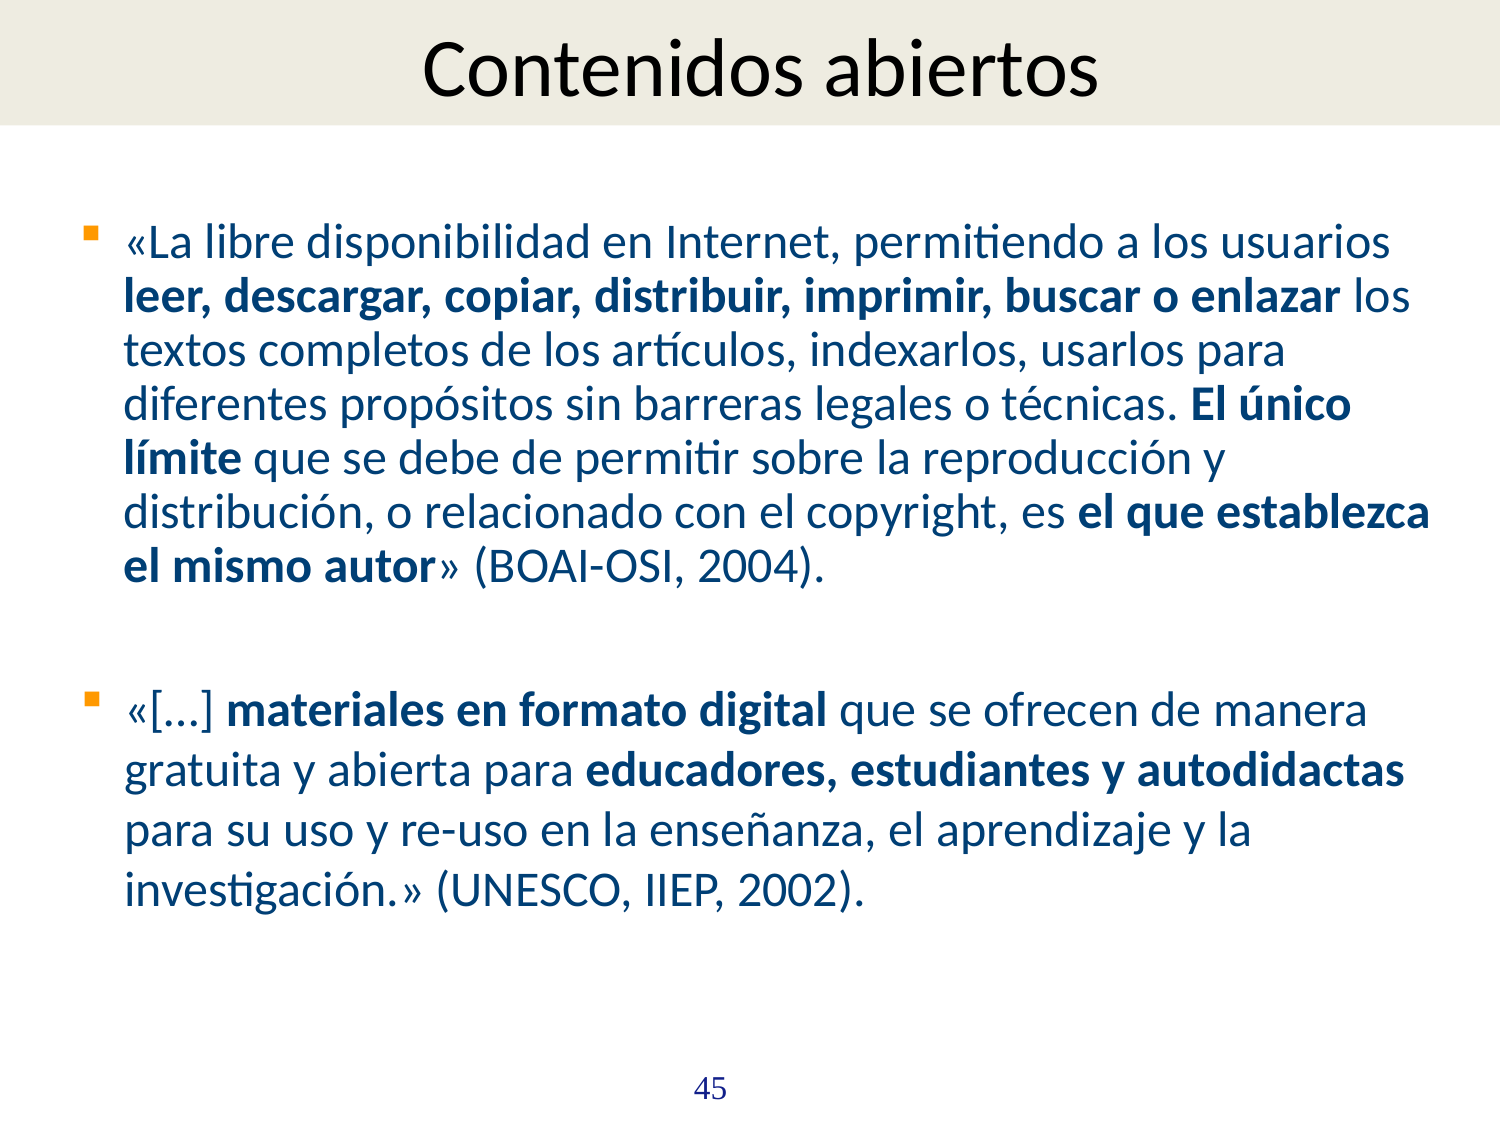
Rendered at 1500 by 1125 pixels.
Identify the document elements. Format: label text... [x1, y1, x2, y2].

text_box «La libre disponibilidad en Internet, permitiendo a los usuarios leer, descargar, copiar, distribuir, imprimir, buscar o enlazar los textos completos de los artículos, indexarlos, usarlos para diferentes propósitos sin barreras legales o técnicas. El único límite que se debe de permitir sobre la reproducción y distribución, o relacionado con el copyright, es el que establezca el mismo autor» (BOAI-OSI, 2004). [64, 208, 1459, 808]
title Contenidos abiertos [0, 0, 1500, 128]
text_box «[…] materiales en formato digital que se ofrecen de manera gratuita y abierta para educadores, estudiantes y autodidactas para su uso y re-uso en la enseñanza, el aprendizaje y la investigación.» (UNESCO, IIEP, 2002). [65, 668, 1462, 1125]
